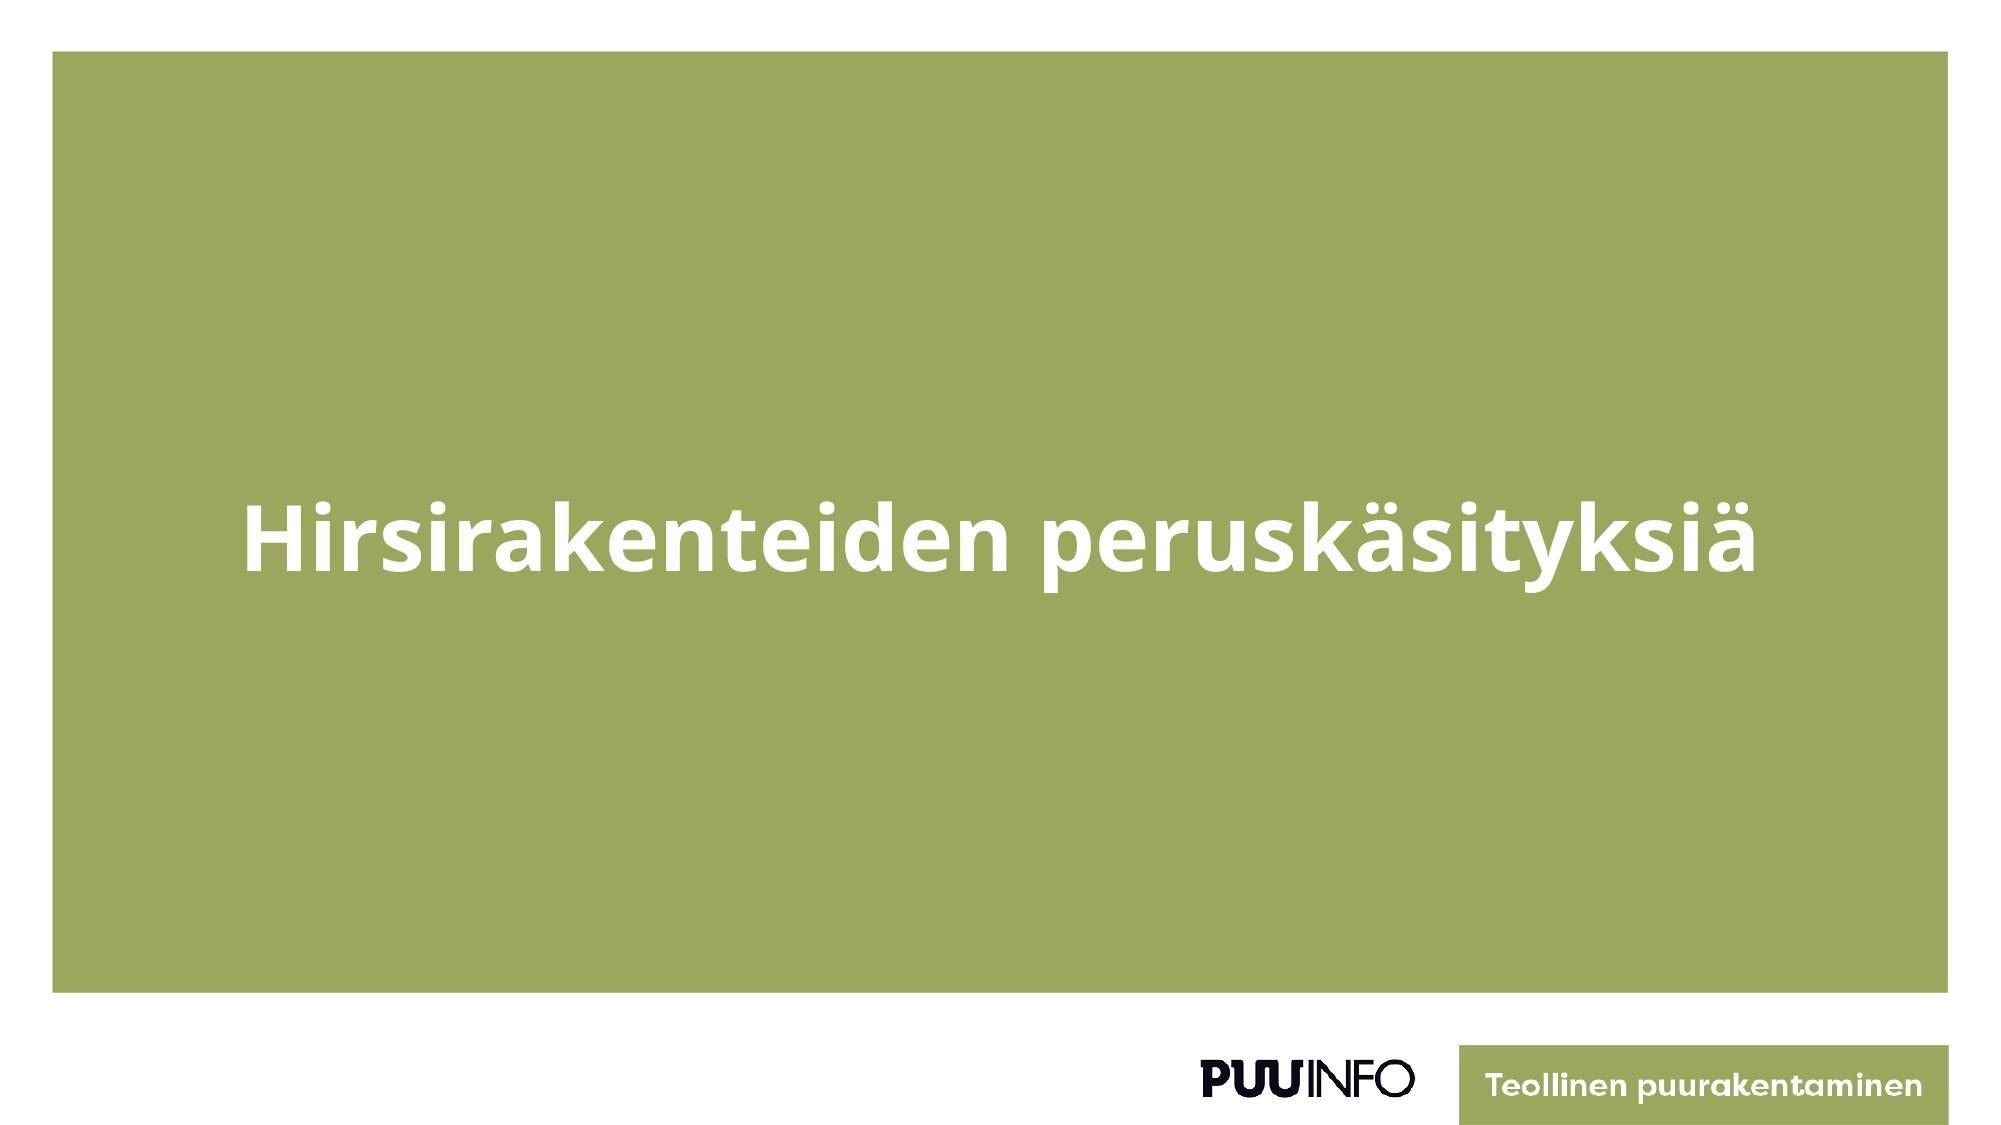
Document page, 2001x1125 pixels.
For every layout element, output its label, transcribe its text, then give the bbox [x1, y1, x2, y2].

picture [0, 0, 2000, 1125]
title Hirsirakenteiden peruskäsityksiä [53, 438, 1949, 645]
